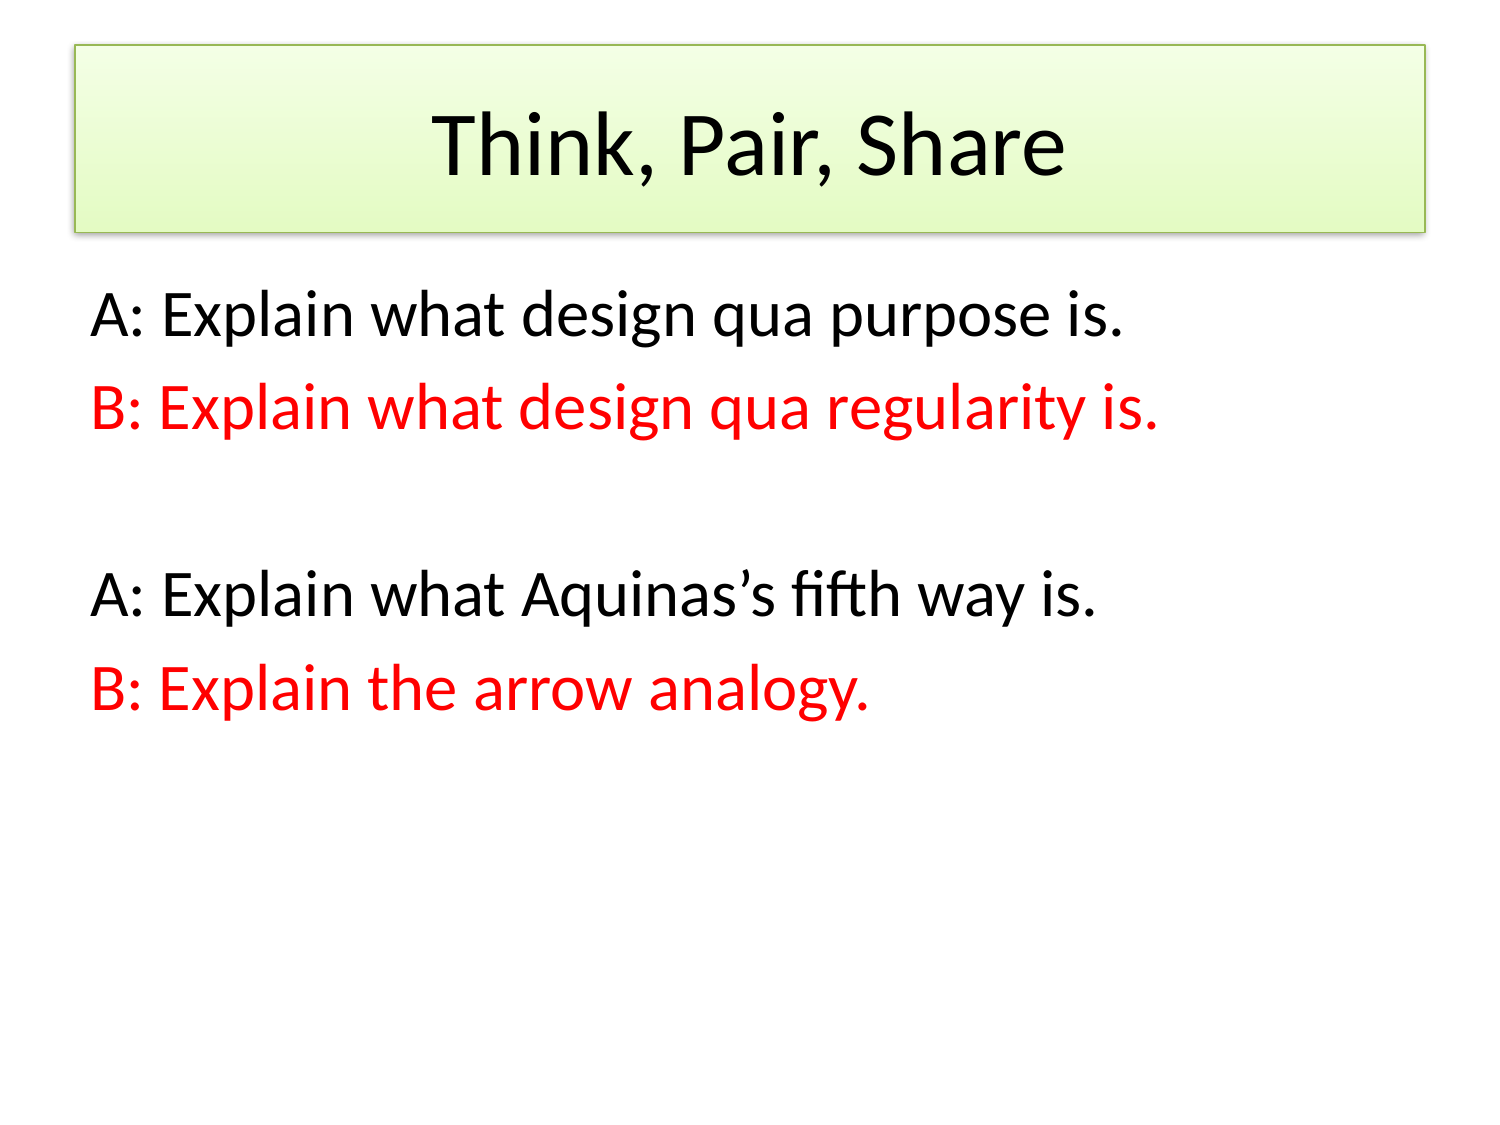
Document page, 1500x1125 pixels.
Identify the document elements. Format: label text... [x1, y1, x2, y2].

title Think, Pair, Share [74, 44, 1426, 233]
list A: Explain what design qua purpose is. B: Explain what design qua regularity is. A: Explain what Aquinas’s fifth way is. B: Explain the arrow analogy. [75, 262, 1425, 1005]
